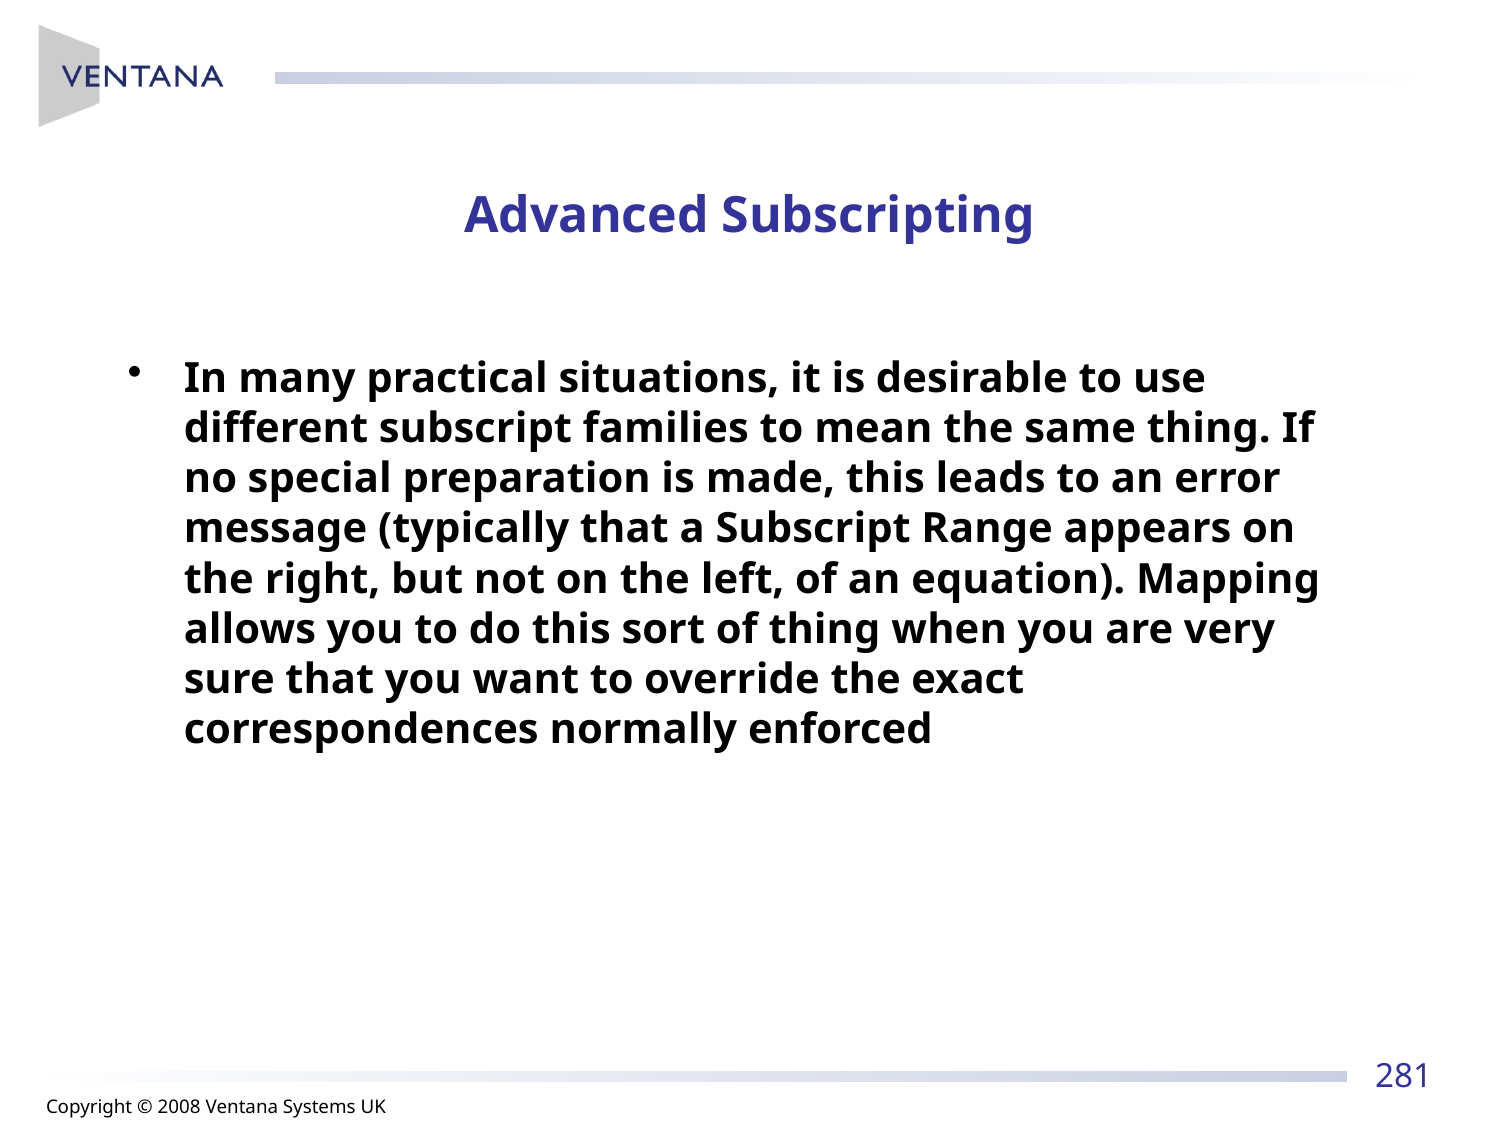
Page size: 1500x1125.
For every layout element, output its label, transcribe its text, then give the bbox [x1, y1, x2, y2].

title Advanced Subscripting [112, 137, 1388, 288]
list In many practical situations, it is desirable to use different subscript families to mean the same thing. If no special preparation is made, this leads to an error message (typically that a Subscript Range appears on the right, but not on the left, of an equation). Mapping allows you to do this sort of thing when you are very sure that you want to override the exact correspondences normally enforced [112, 343, 1388, 1019]
picture [0, 0, 275, 153]
